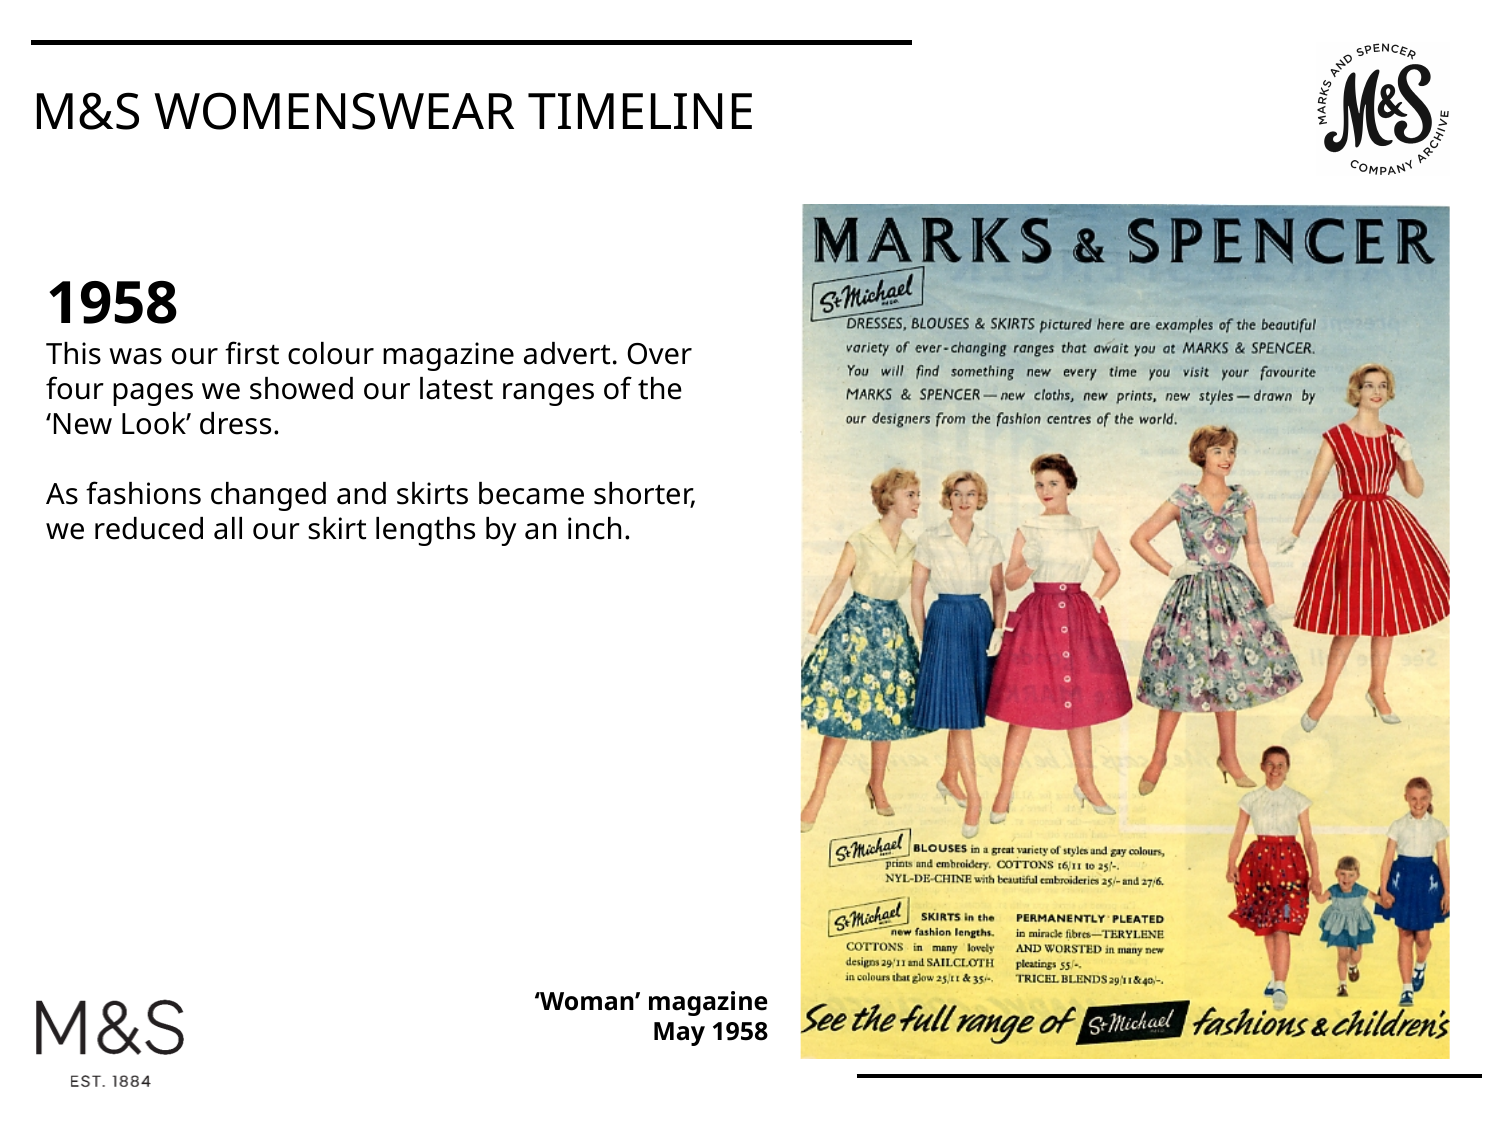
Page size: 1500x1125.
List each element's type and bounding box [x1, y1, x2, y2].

text_box [17, 42, 1483, 1092]
